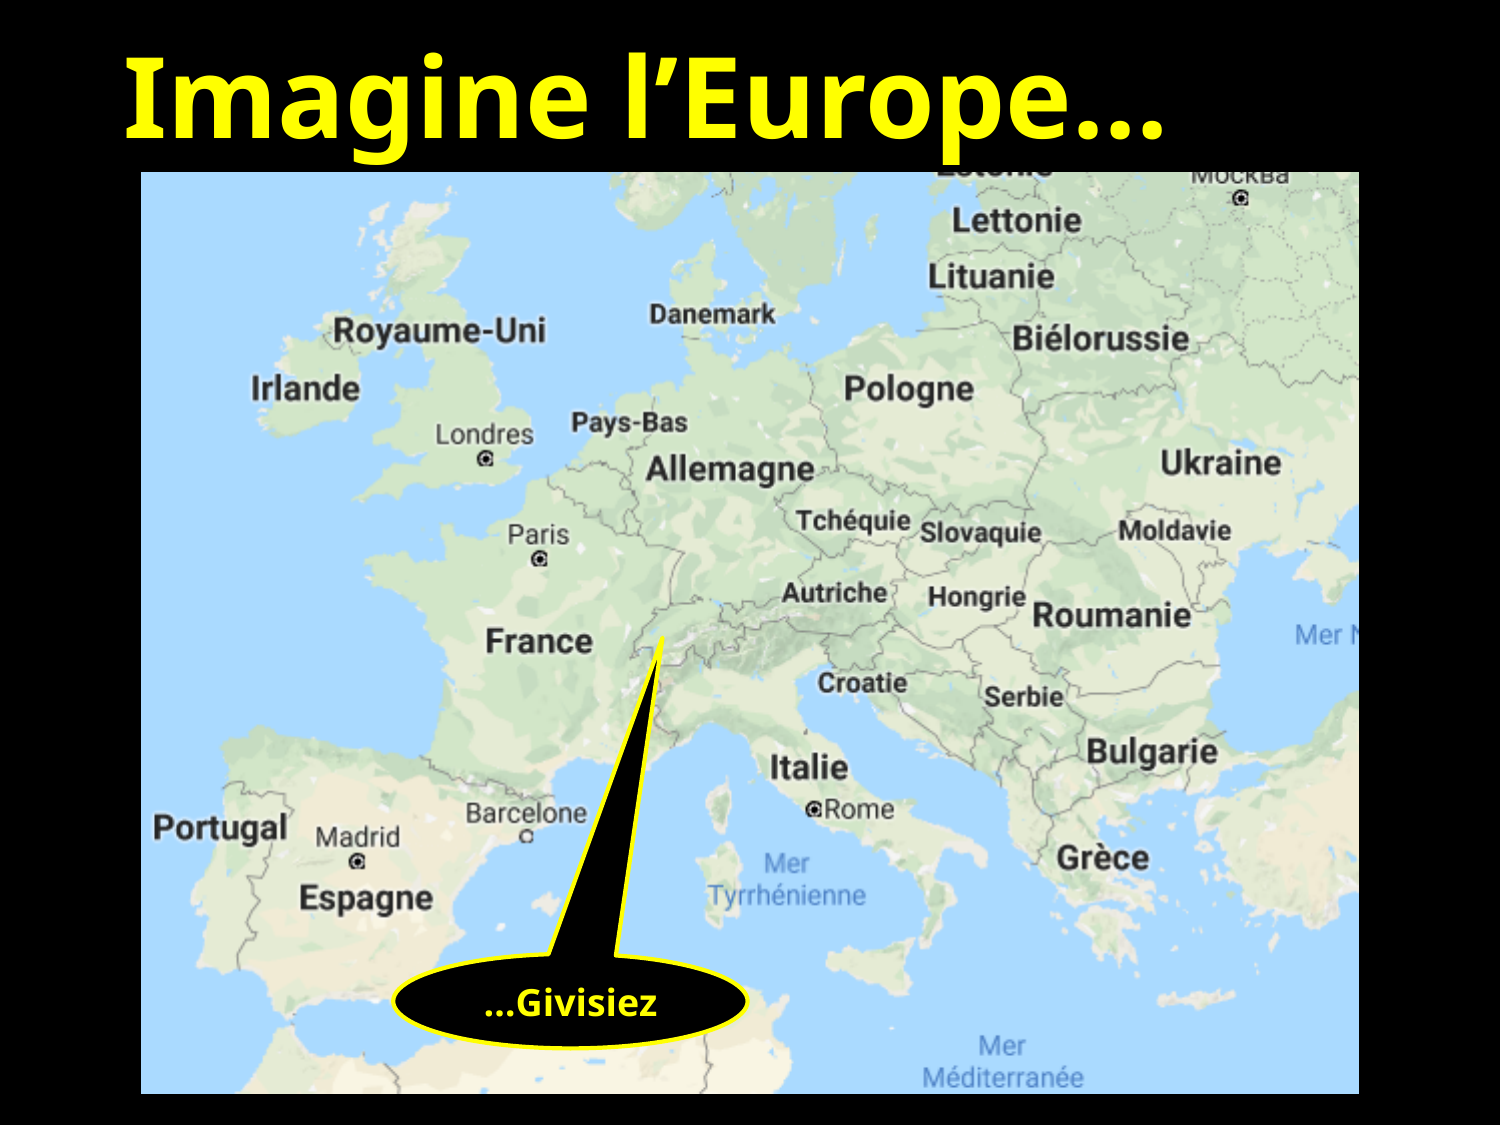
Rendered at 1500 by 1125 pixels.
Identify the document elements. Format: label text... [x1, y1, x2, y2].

picture [141, 172, 1359, 1094]
text_box Imagine l’Europe… [108, 18, 1387, 609]
